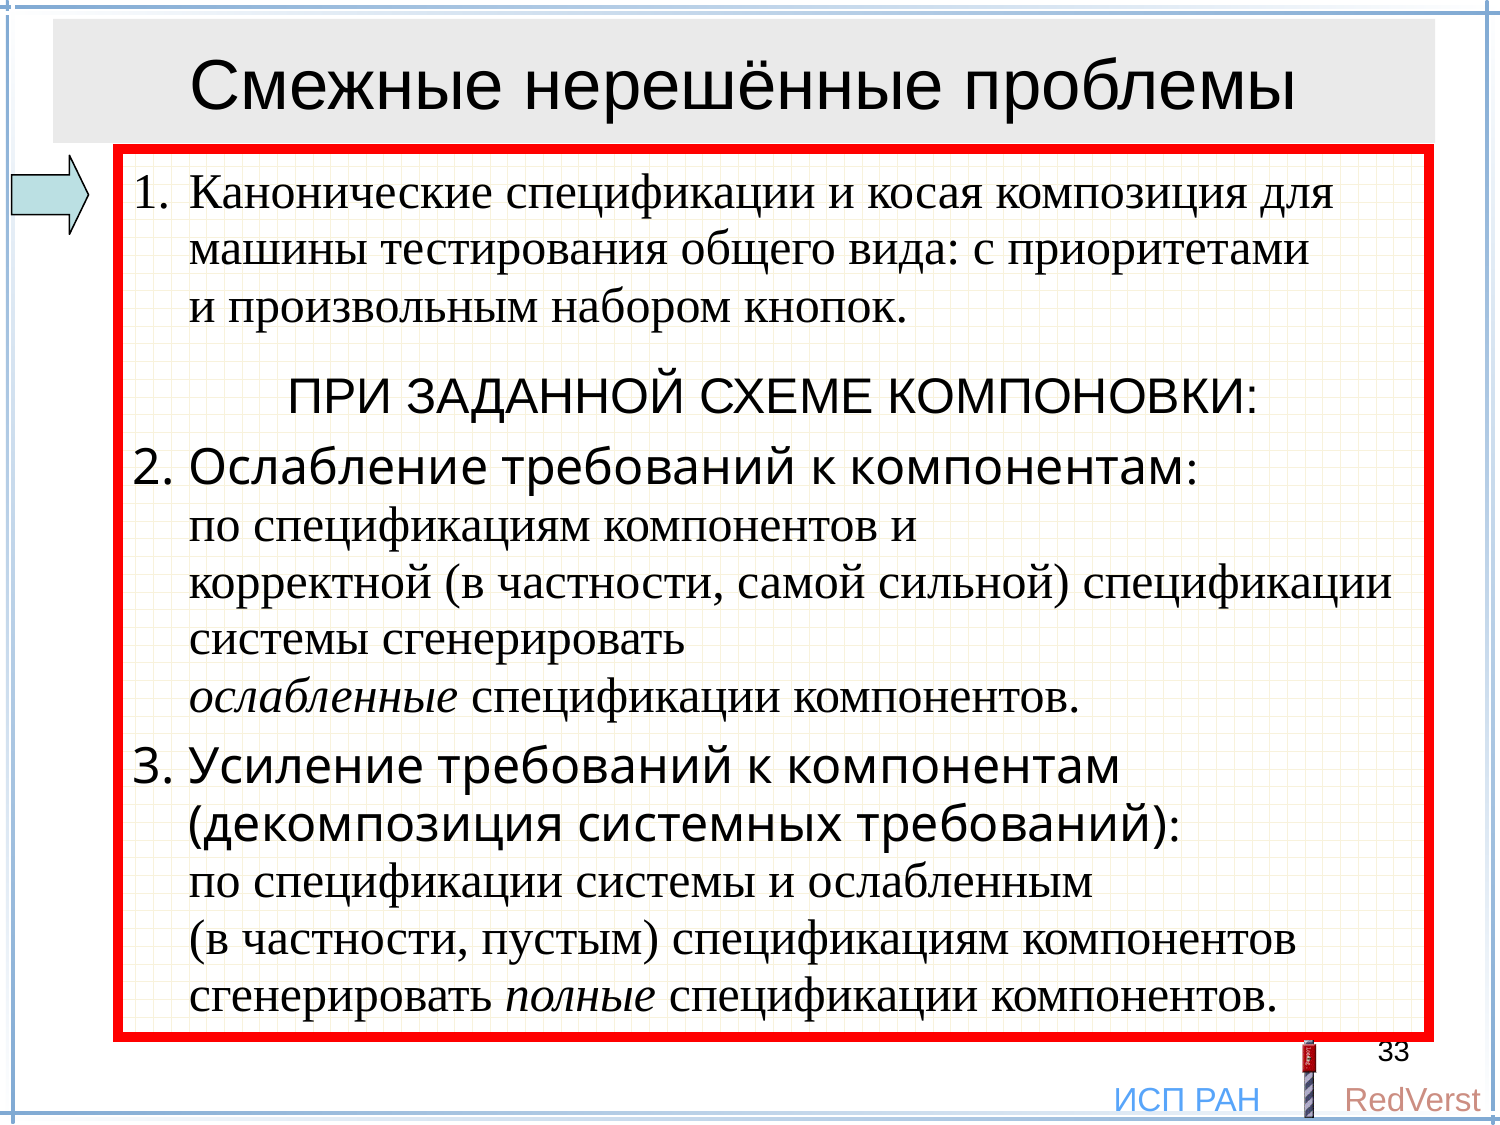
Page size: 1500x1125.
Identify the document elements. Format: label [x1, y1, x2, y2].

text_box [0, 0, 1500, 1125]
